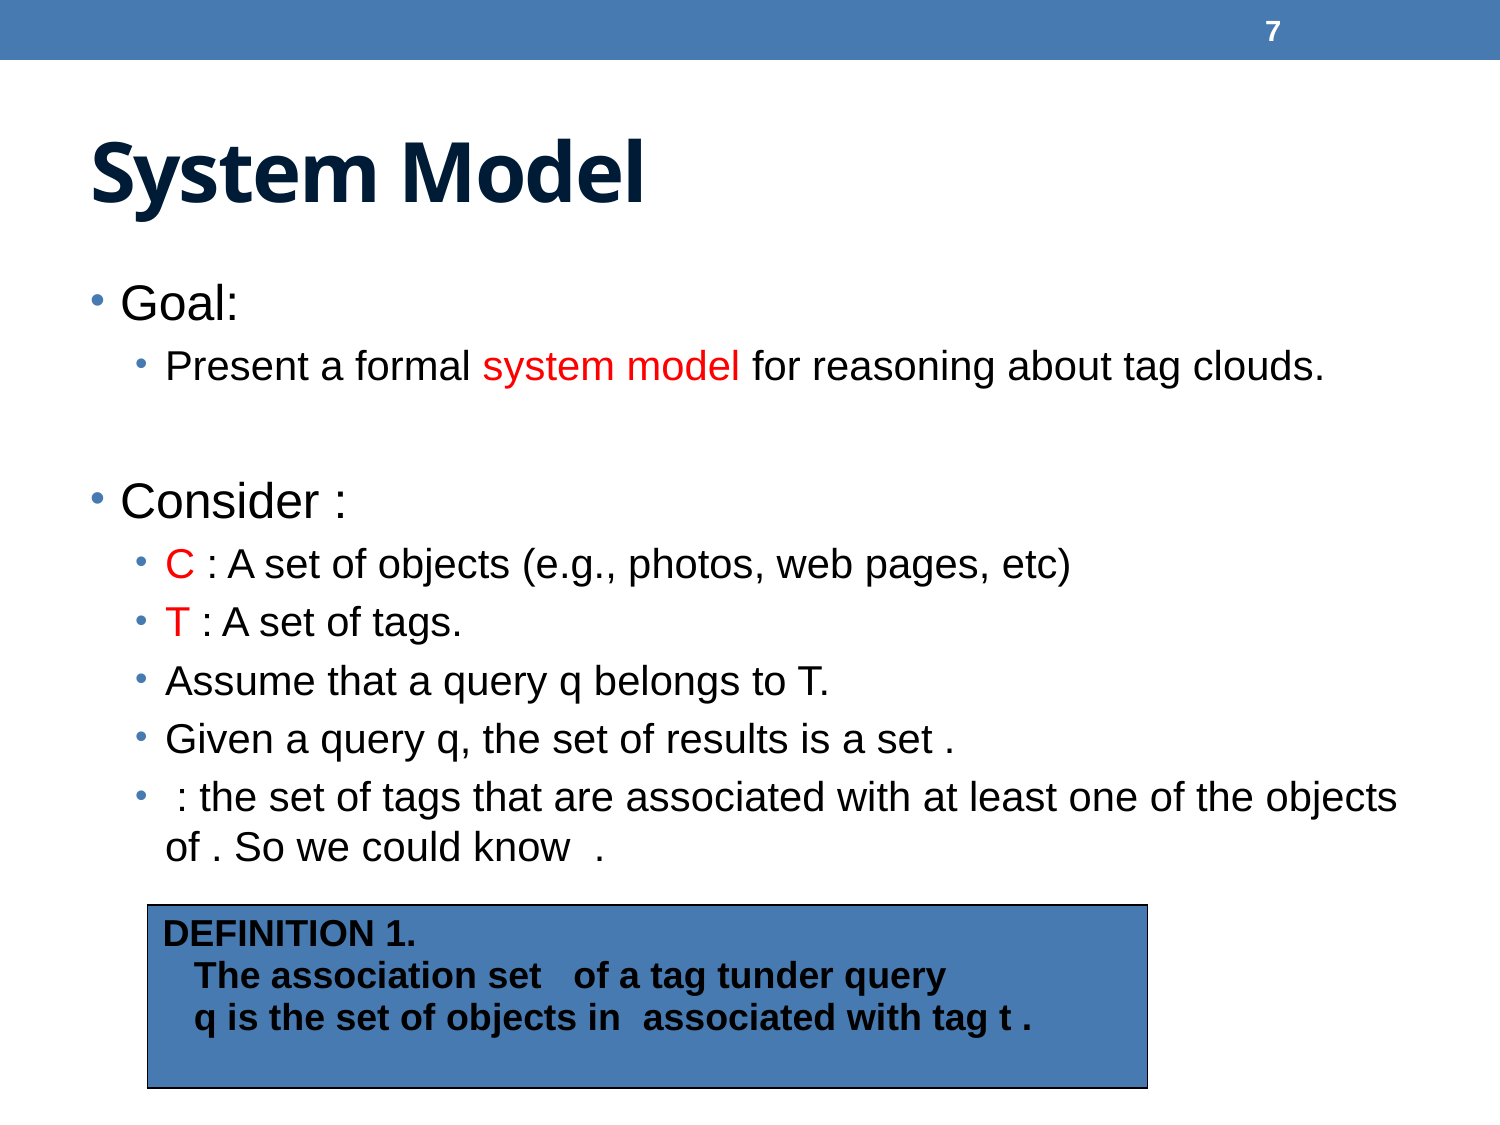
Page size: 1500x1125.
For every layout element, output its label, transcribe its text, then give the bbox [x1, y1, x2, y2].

slide_number 7 [1250, 3, 1425, 57]
title System Model [75, 87, 1425, 250]
